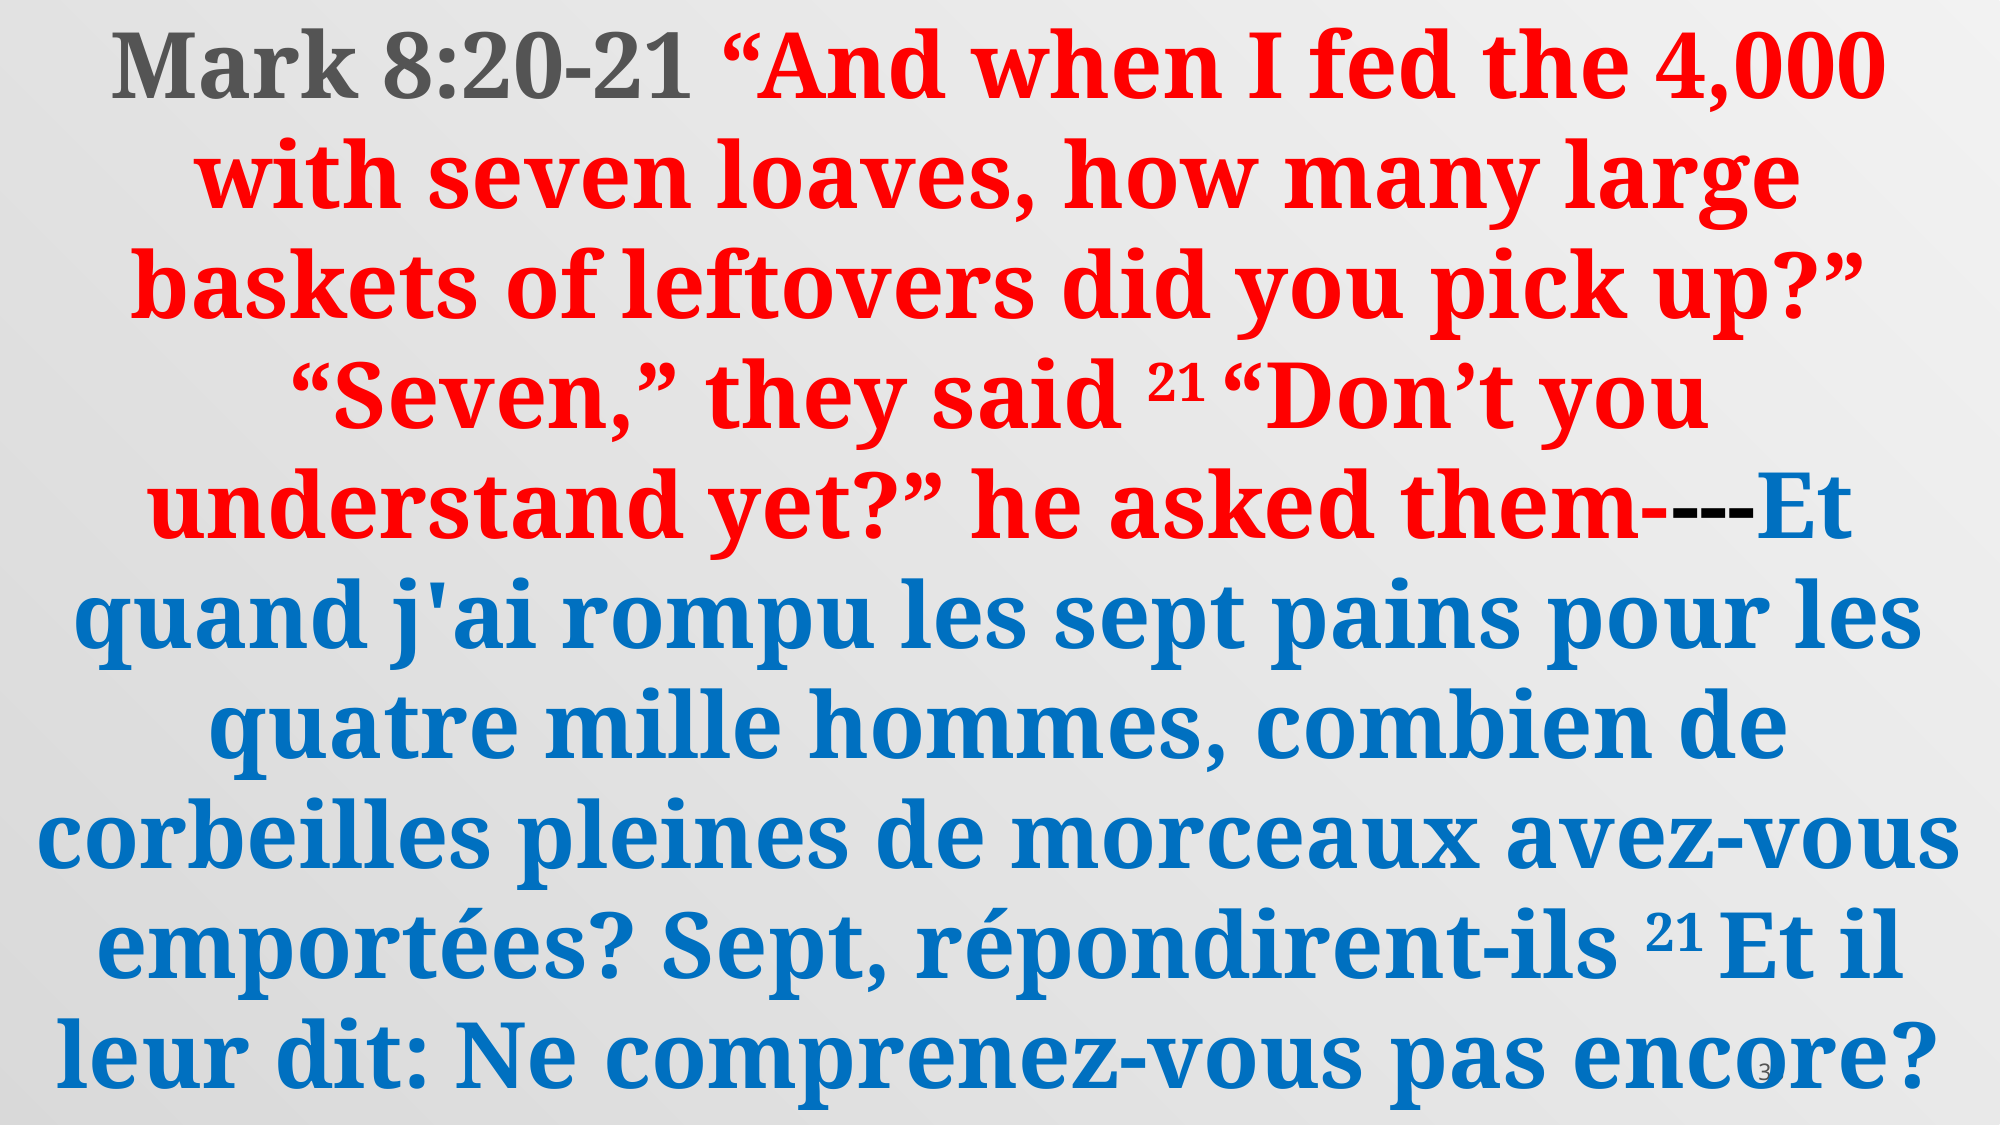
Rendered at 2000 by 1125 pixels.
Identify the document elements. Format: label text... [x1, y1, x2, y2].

text_box Mark 8:20-21 “And when I fed the 4,000 with seven loaves, how many large baskets of leftovers did you pick up?” “Seven,” they said 21 “Don’t you understand yet?” he asked them----Et quand j'ai rompu les sept pains pour les quatre mille hommes, combien de corbeilles pleines de morceaux avez-vous emportées? Sept, répondirent-ils 21 Et il leur dit: Ne comprenez-vous pas encore? [0, 0, 2000, 1115]
slide_number 38 [1612, 1057, 1800, 1088]
